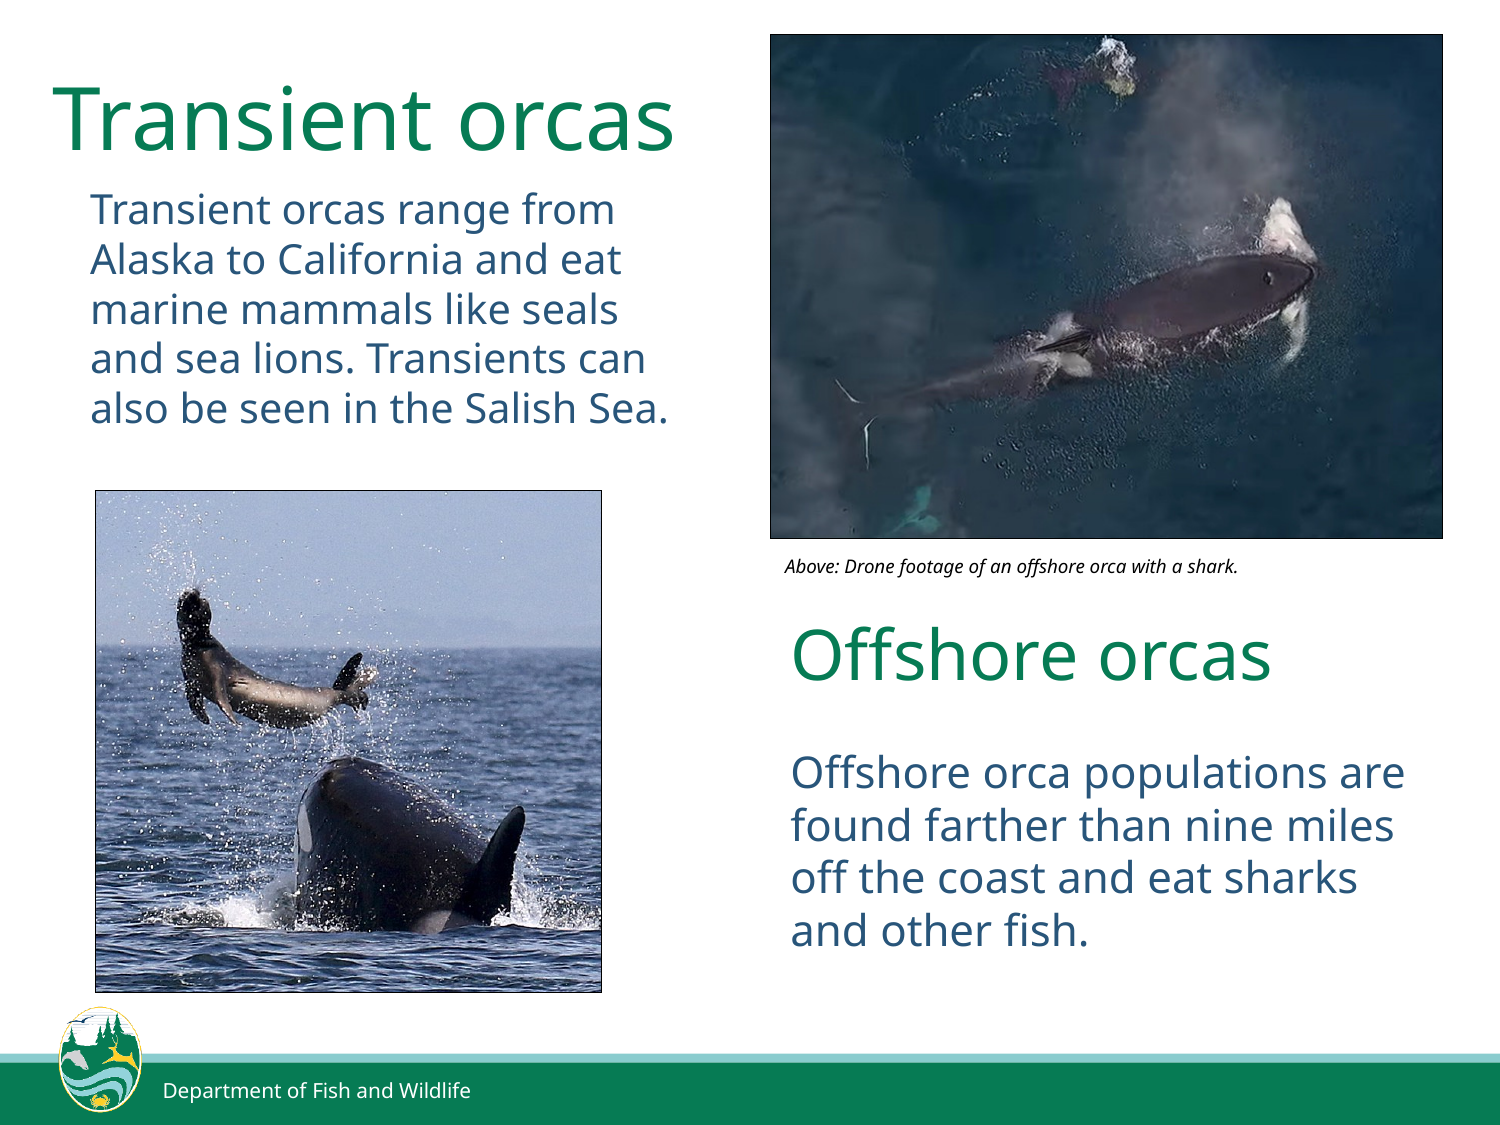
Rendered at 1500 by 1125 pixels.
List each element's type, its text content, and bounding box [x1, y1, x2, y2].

picture [56, 1004, 144, 1114]
text_box Offshore orcas [775, 577, 1388, 676]
text_box Above: Drone footage of an offshore orca with a shark. [770, 547, 1371, 630]
title Transient orcas [37, 40, 765, 191]
picture [770, 34, 1443, 539]
list Transient orcas range from Alaska to California and eat marine mammals like seals and sea lions. Transients can also be seen in the Salish Sea. [75, 175, 714, 476]
text_box Offshore orca populations are found farther than nine miles off the coast and eat sharks and other fish. [775, 676, 1428, 977]
picture [95, 490, 602, 993]
